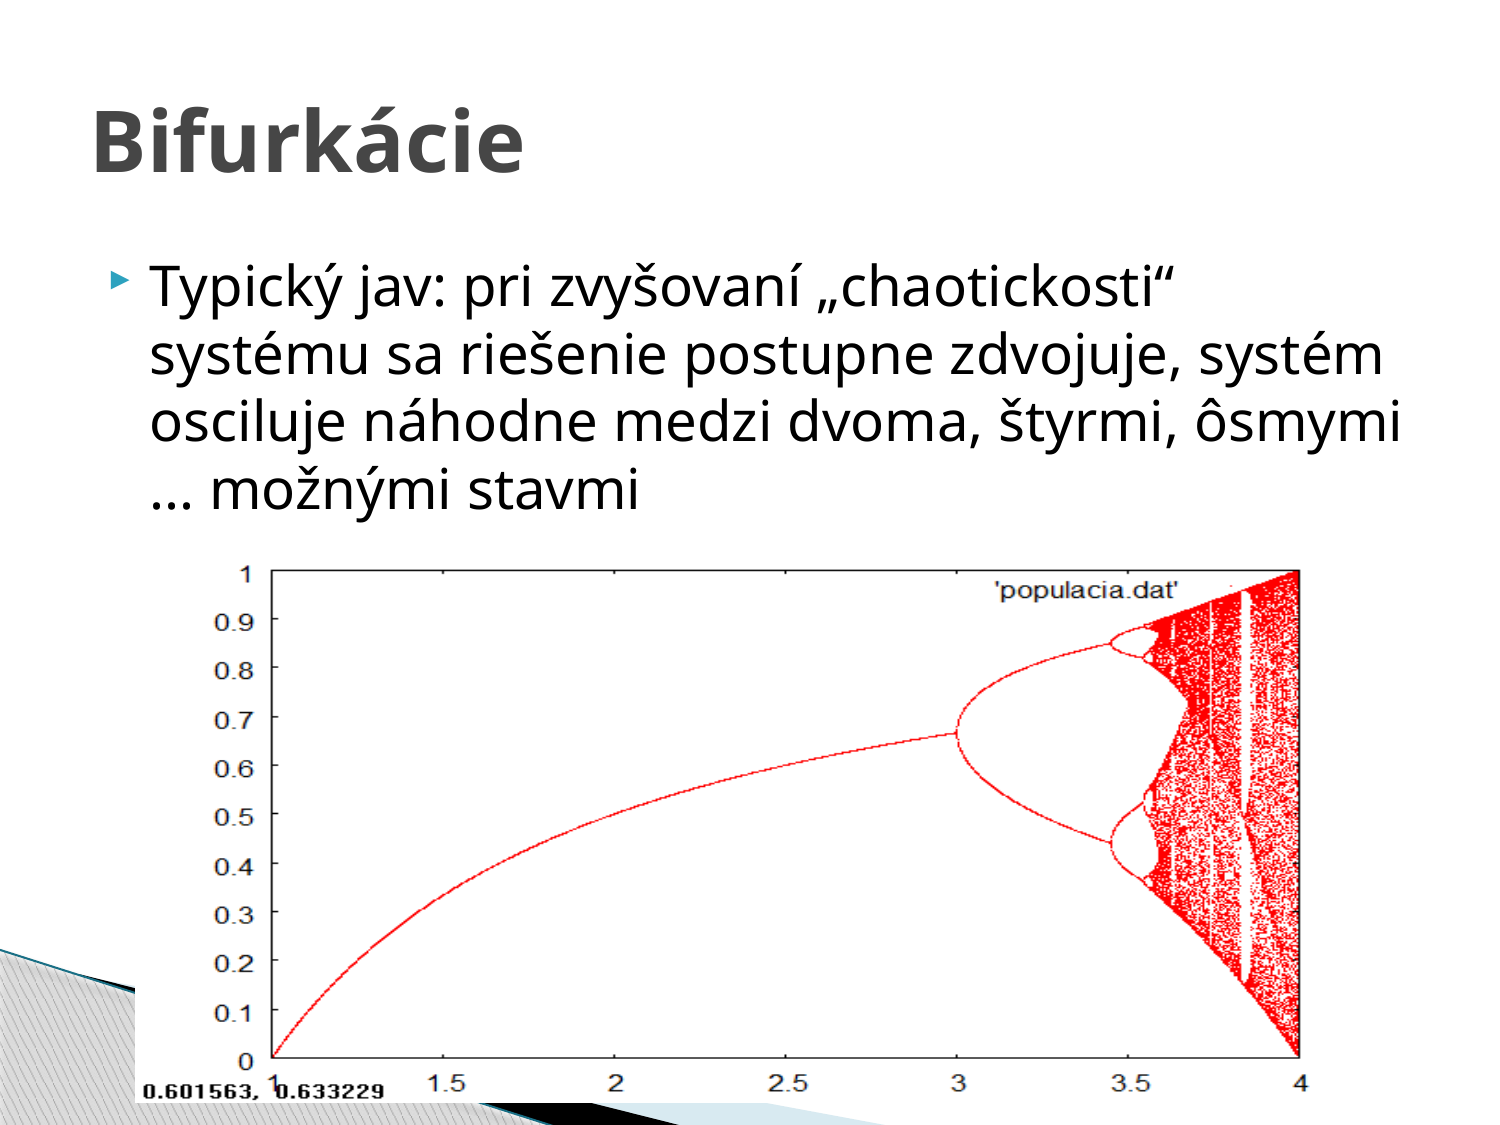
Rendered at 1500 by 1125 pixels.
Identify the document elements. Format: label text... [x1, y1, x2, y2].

list Typický jav: pri zvyšovaní „chaotickosti“ systému sa riešenie postupne zdvojuje, systém osciluje náhodne medzi dvoma, štyrmi, ôsmymi ... možnými stavmi [75, 243, 1425, 986]
title Bifurkácie [75, 45, 1425, 233]
picture [135, 550, 1341, 1104]
